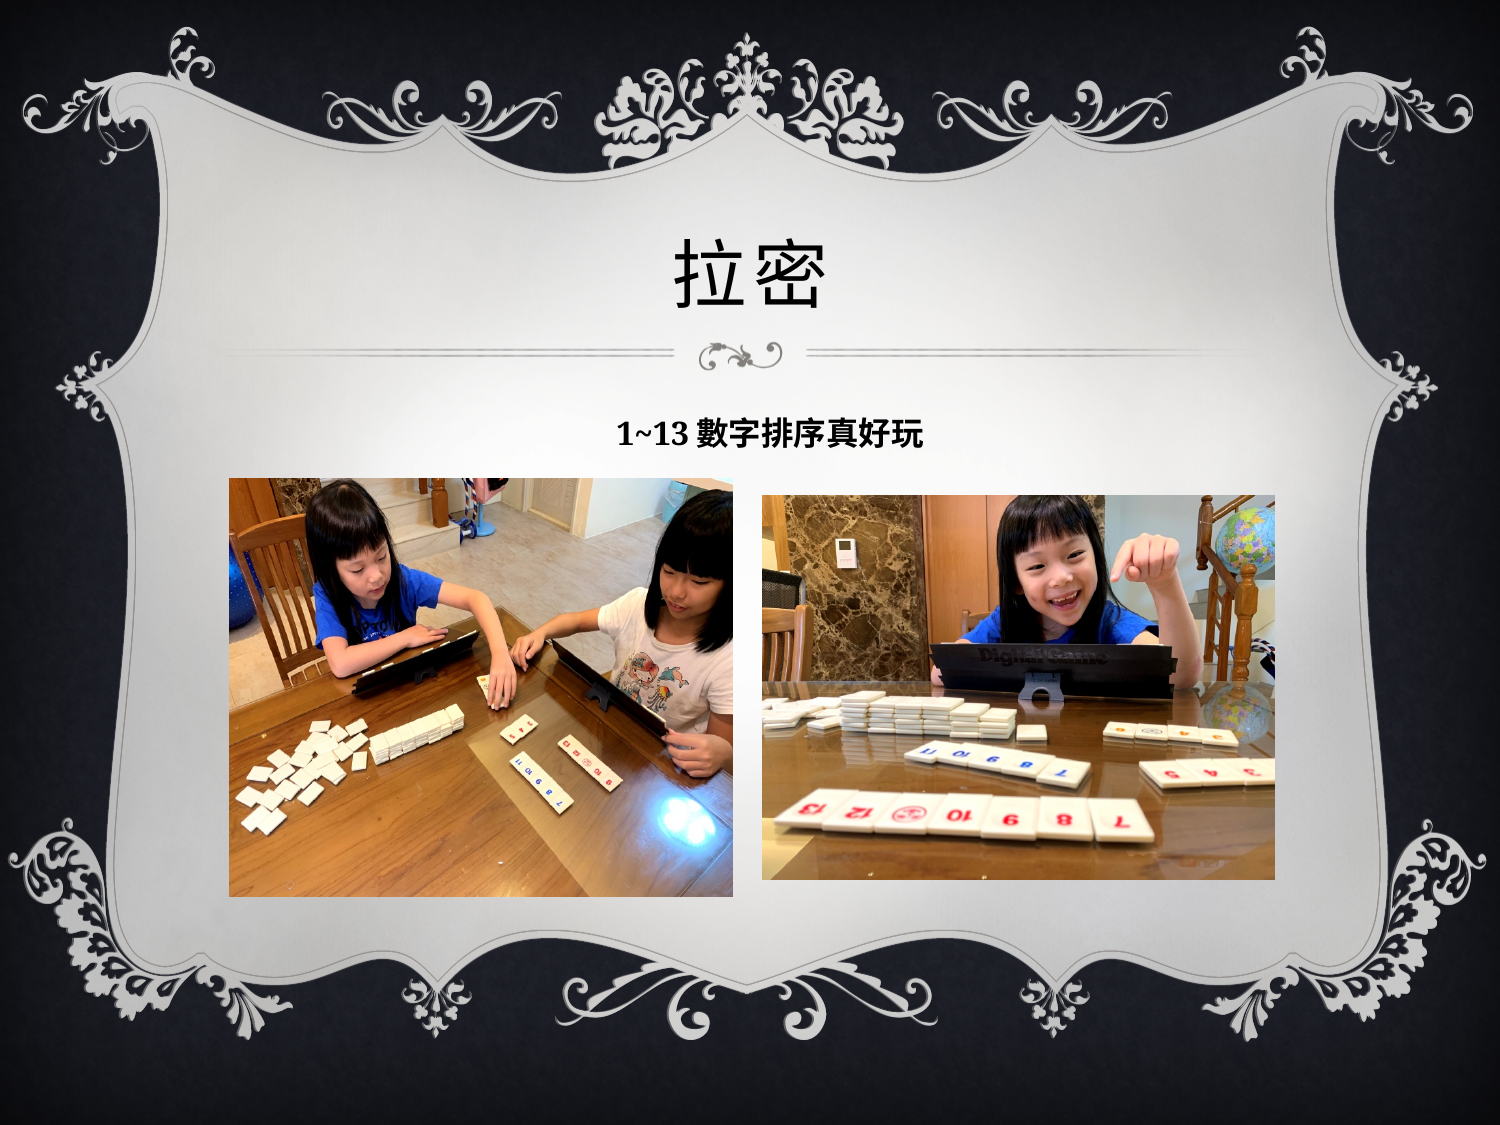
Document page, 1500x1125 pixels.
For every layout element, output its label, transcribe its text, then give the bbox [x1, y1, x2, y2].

title 拉密 [225, 212, 1275, 325]
list 1~13數字排序真好玩 [513, 385, 1027, 460]
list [229, 478, 734, 897]
picture [0, 0, 1500, 1125]
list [762, 495, 1276, 880]
